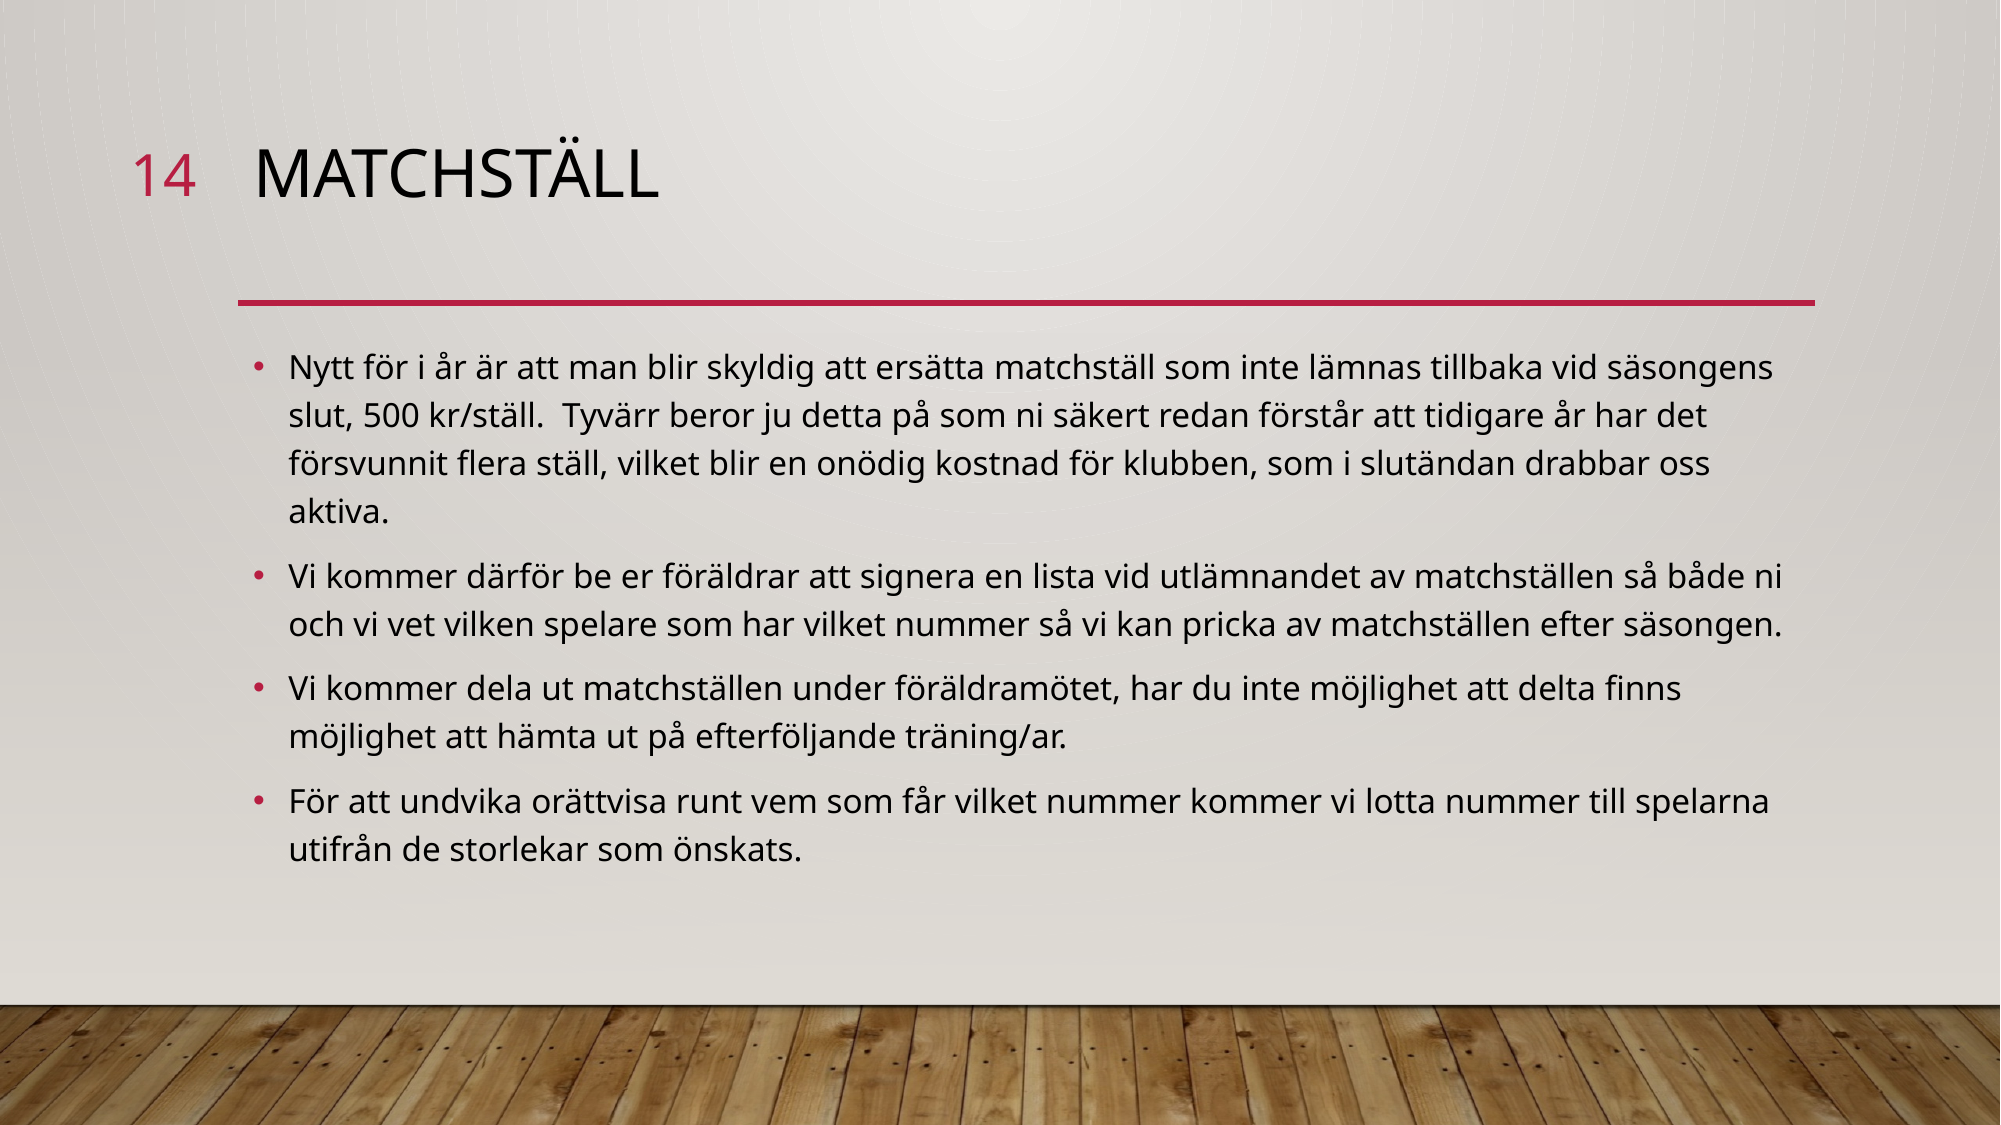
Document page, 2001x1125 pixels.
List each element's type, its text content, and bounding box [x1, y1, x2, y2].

list Nytt för i år är att man blir skyldig att ersätta matchställ som inte lämnas tillbaka vid säsongens slut, 500 kr/ställ. Tyvärr beror ju detta på som ni säkert redan förstår att tidigare år har det försvunnit flera ställ, vilket blir en onödig kostnad för klubben, som i slutändan drabbar oss aktiva. Vi kommer därför be er föräldrar att signera en lista vid utlämnandet av matchställen så både ni och vi vet vilken spelare som har vilket nummer så vi kan pricka av matchställen efter säsongen. Vi kommer dela ut matchställen under föräldramötet, har du inte möjlighet att delta finns möjlighet att hämta ut på efterföljande träning/ar. För att undvika orättvisa runt vem som får vilket nummer kommer vi lotta nummer till spelarna utifrån de storlekar som önskats. [238, 330, 1814, 897]
picture [0, 1005, 2000, 1125]
slide_number 14 [78, 131, 212, 214]
title Matchställ [238, 131, 1814, 305]
